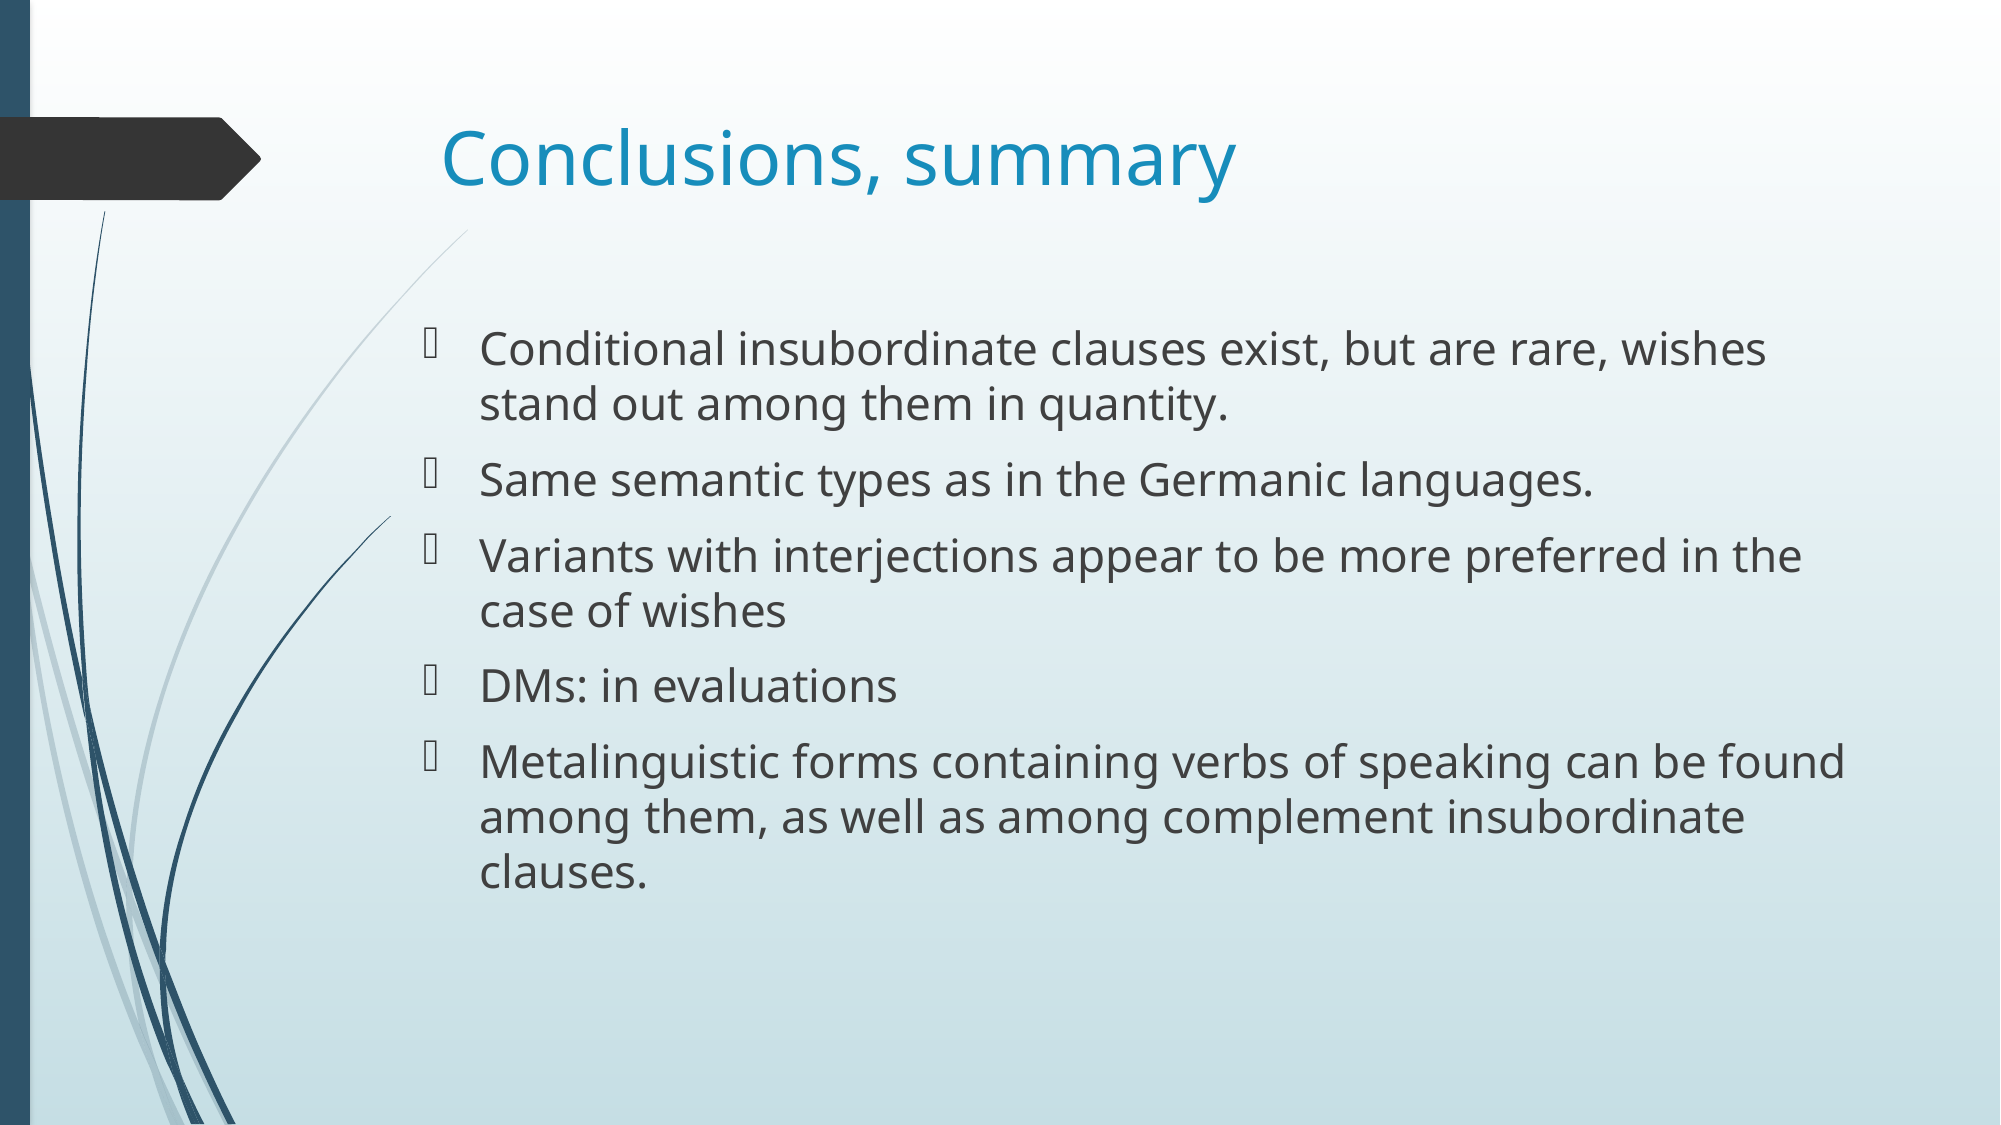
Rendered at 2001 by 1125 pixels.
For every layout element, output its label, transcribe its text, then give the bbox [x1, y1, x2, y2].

title Conclusions, summary [425, 102, 1888, 312]
list Conditional insubordinate clauses exist, but are rare, wishes stand out among them in quantity. Same semantic types as in the Germanic languages. Variants with interjections appear to be more preferred in the case of wishes DMs: in evaluations Metalinguistic forms containing verbs of speaking can be found among them, as well as among complement insubordinate clauses. [408, 312, 1908, 1086]
